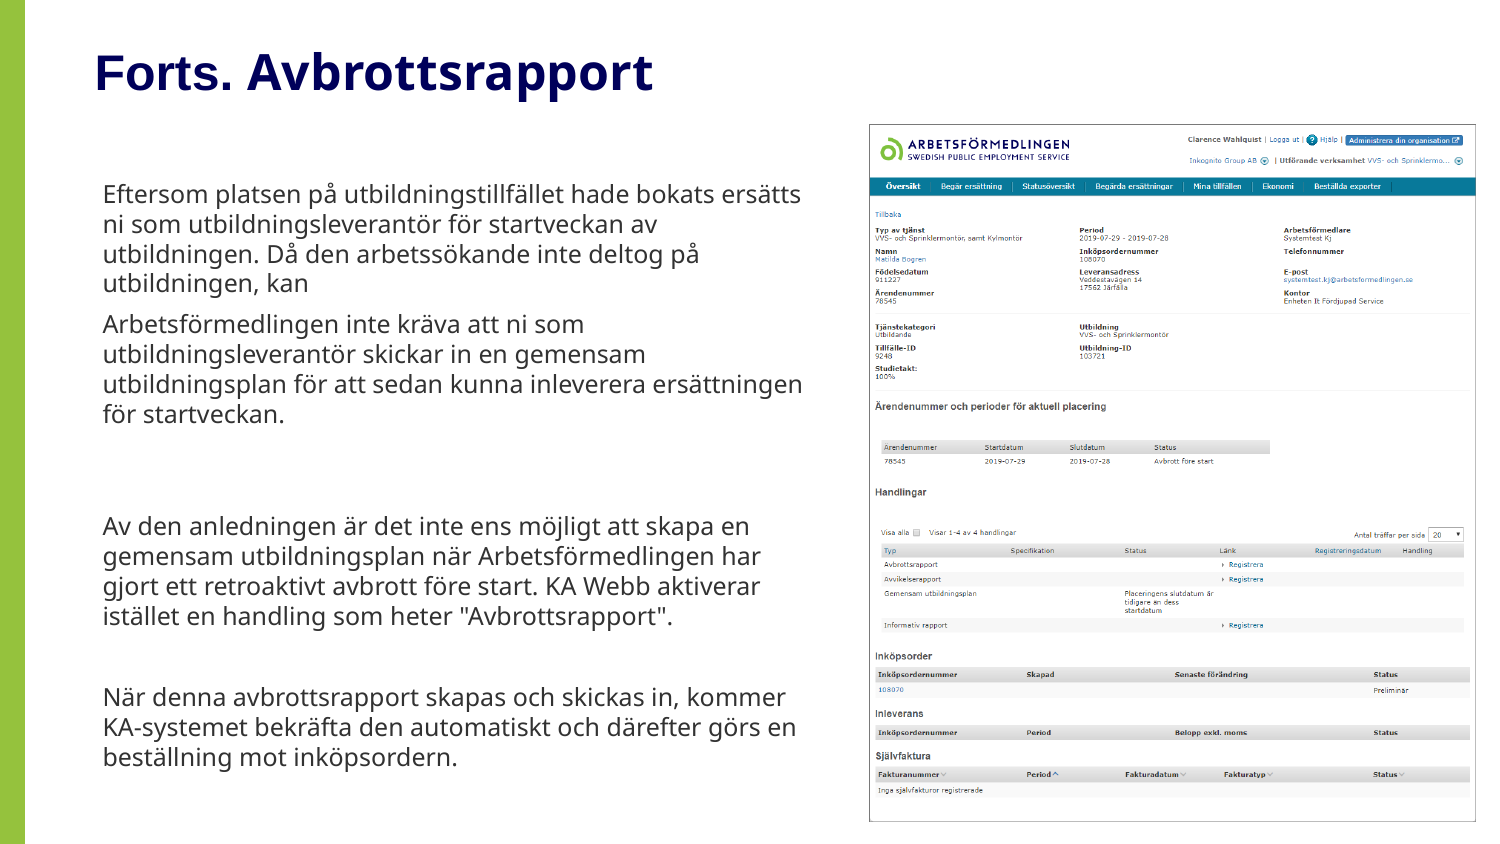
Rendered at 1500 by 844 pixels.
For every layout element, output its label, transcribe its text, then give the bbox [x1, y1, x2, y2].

picture [869, 123, 1476, 177]
picture [908, 184, 919, 188]
title Forts. Avbrottsrapport [94, 40, 1313, 151]
picture [869, 196, 1476, 823]
list Eftersom platsen på utbildningstillfället hade bokats ersätts ni som utbildningsleverantör för startveckan av utbildningen. Då den arbetssökande inte deltog på utbildningen, kan Arbetsförmedlingen inte kräva att ni som utbildningsleverantör skickar in en gemensam utbildningsplan för att sedan kunna inleverera ersättningen för startveckan. Av den anledningen är det inte ens möjligt att skapa en gemensam utbildningsplan när Arbetsförmedlingen har gjort ett retroaktivt avbrott före start. KA Webb aktiverar istället en handling som heter "Avbrottsrapport". När denna avbrottsrapport skapas och skickas in, kommer KA-systemet bekräfta den automatiskt och därefter görs en beställning mot inköpsordern. [102, 178, 817, 822]
